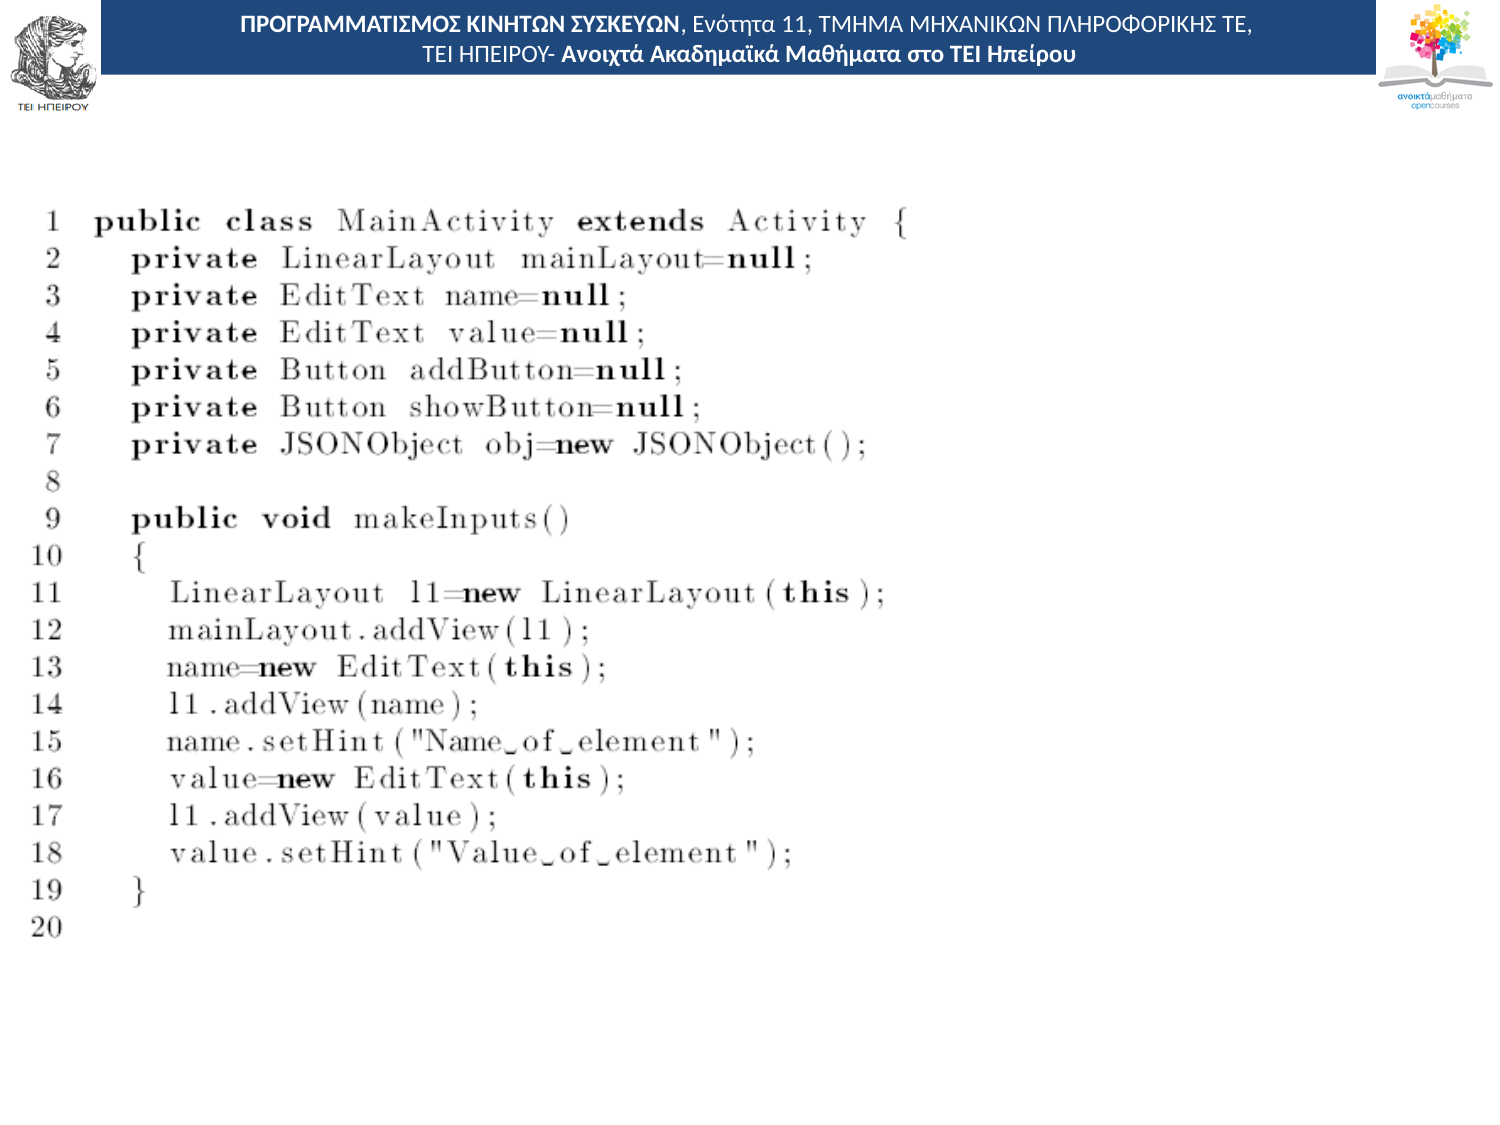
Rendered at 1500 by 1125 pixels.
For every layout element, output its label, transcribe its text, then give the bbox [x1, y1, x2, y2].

text_box ΠΡΟΓΡΑΜΜΑΤΙΣΜΟΣ ΚΙΝΗΤΩΝ ΣΥΣΚΕΥΩΝ, Ενότητα 11, ΤΜΗΜΑ ΜΗΧΑΝΙΚΩΝ ΠΛΗΡΟΦΟΡΙΚΗΣ ΤΕ, ΤΕΙ ΗΠΕΙΡΟΥ- Ανοιχτά Ακαδημαϊκά Μαθήματα στο ΤΕΙ Ηπείρου [101, 0, 1373, 75]
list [1375, 0, 1500, 114]
picture [0, 0, 101, 114]
picture [22, 198, 1477, 942]
